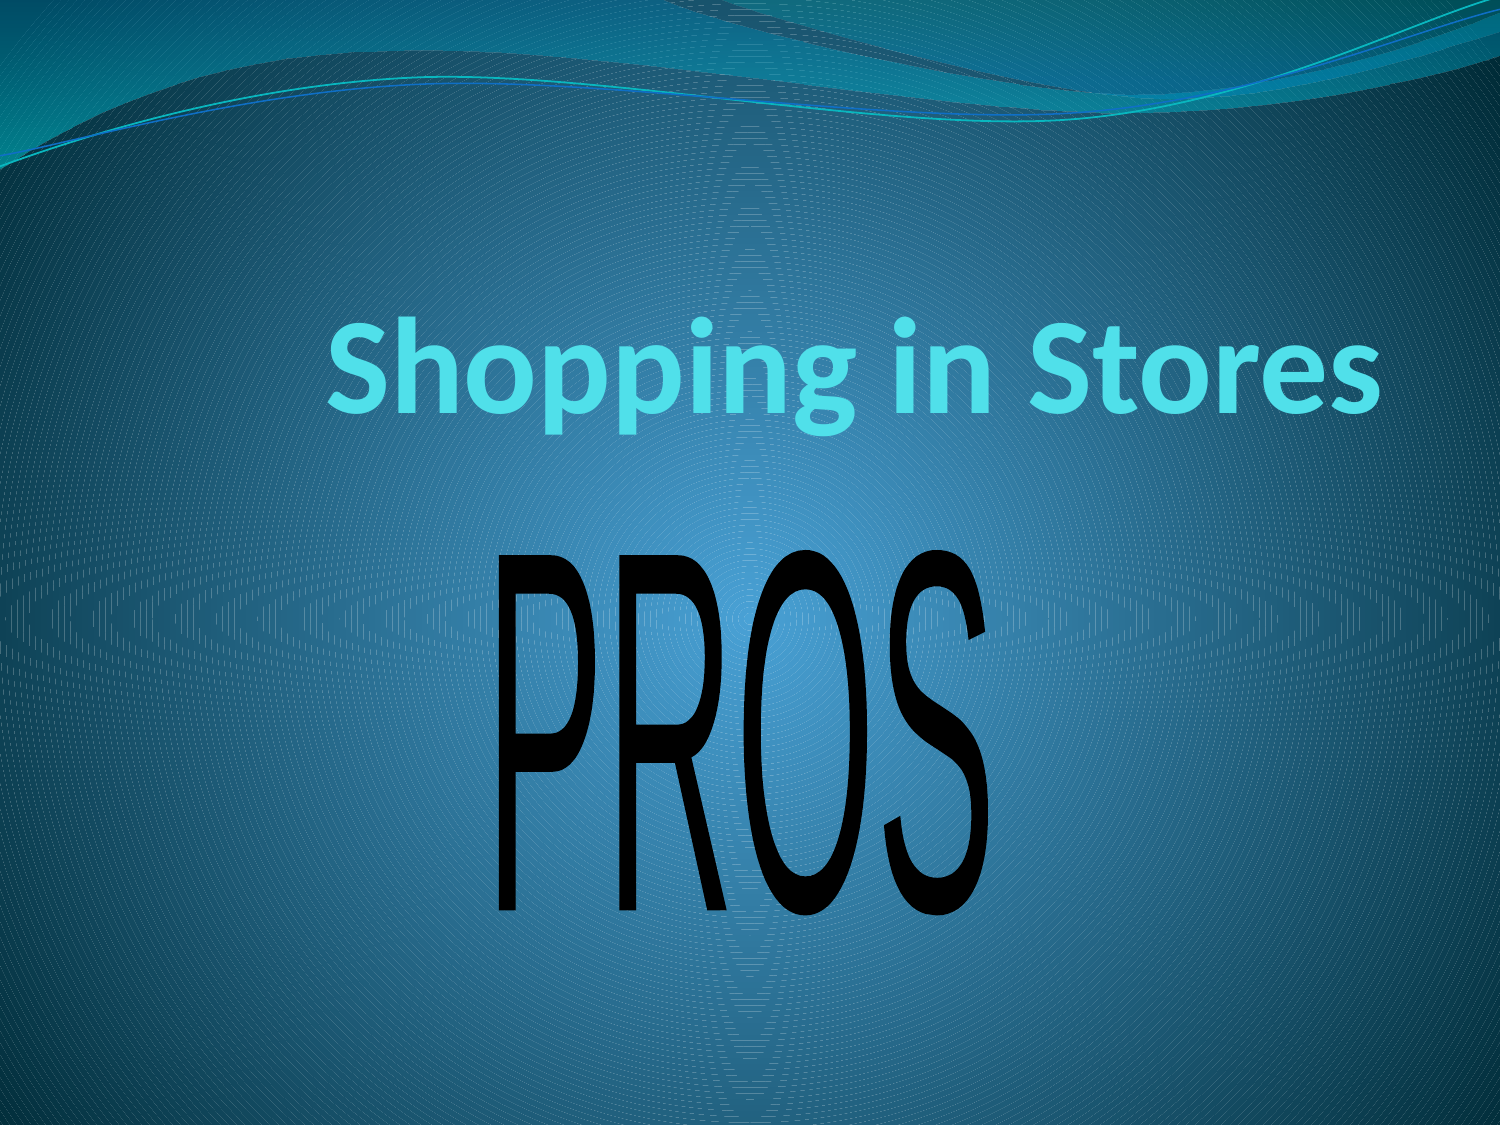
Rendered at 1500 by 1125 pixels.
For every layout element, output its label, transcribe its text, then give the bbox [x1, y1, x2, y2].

title Shopping in Stores [112, 200, 1388, 442]
